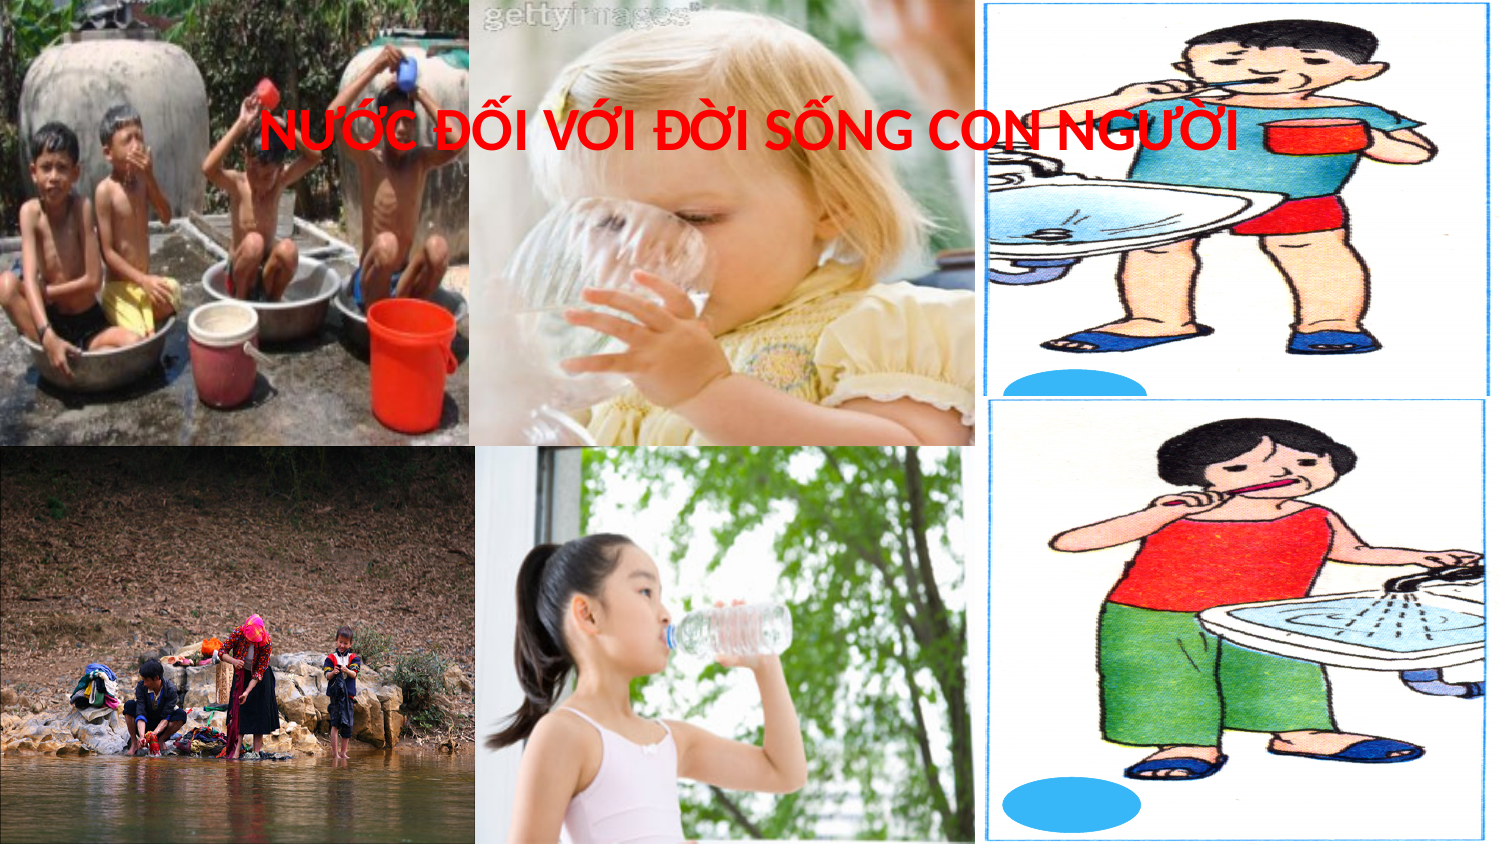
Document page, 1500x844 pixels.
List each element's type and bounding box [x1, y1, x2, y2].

list [470, 0, 976, 445]
text_box [976, 0, 1500, 396]
picture [0, 0, 974, 844]
text_box [974, 396, 1500, 844]
